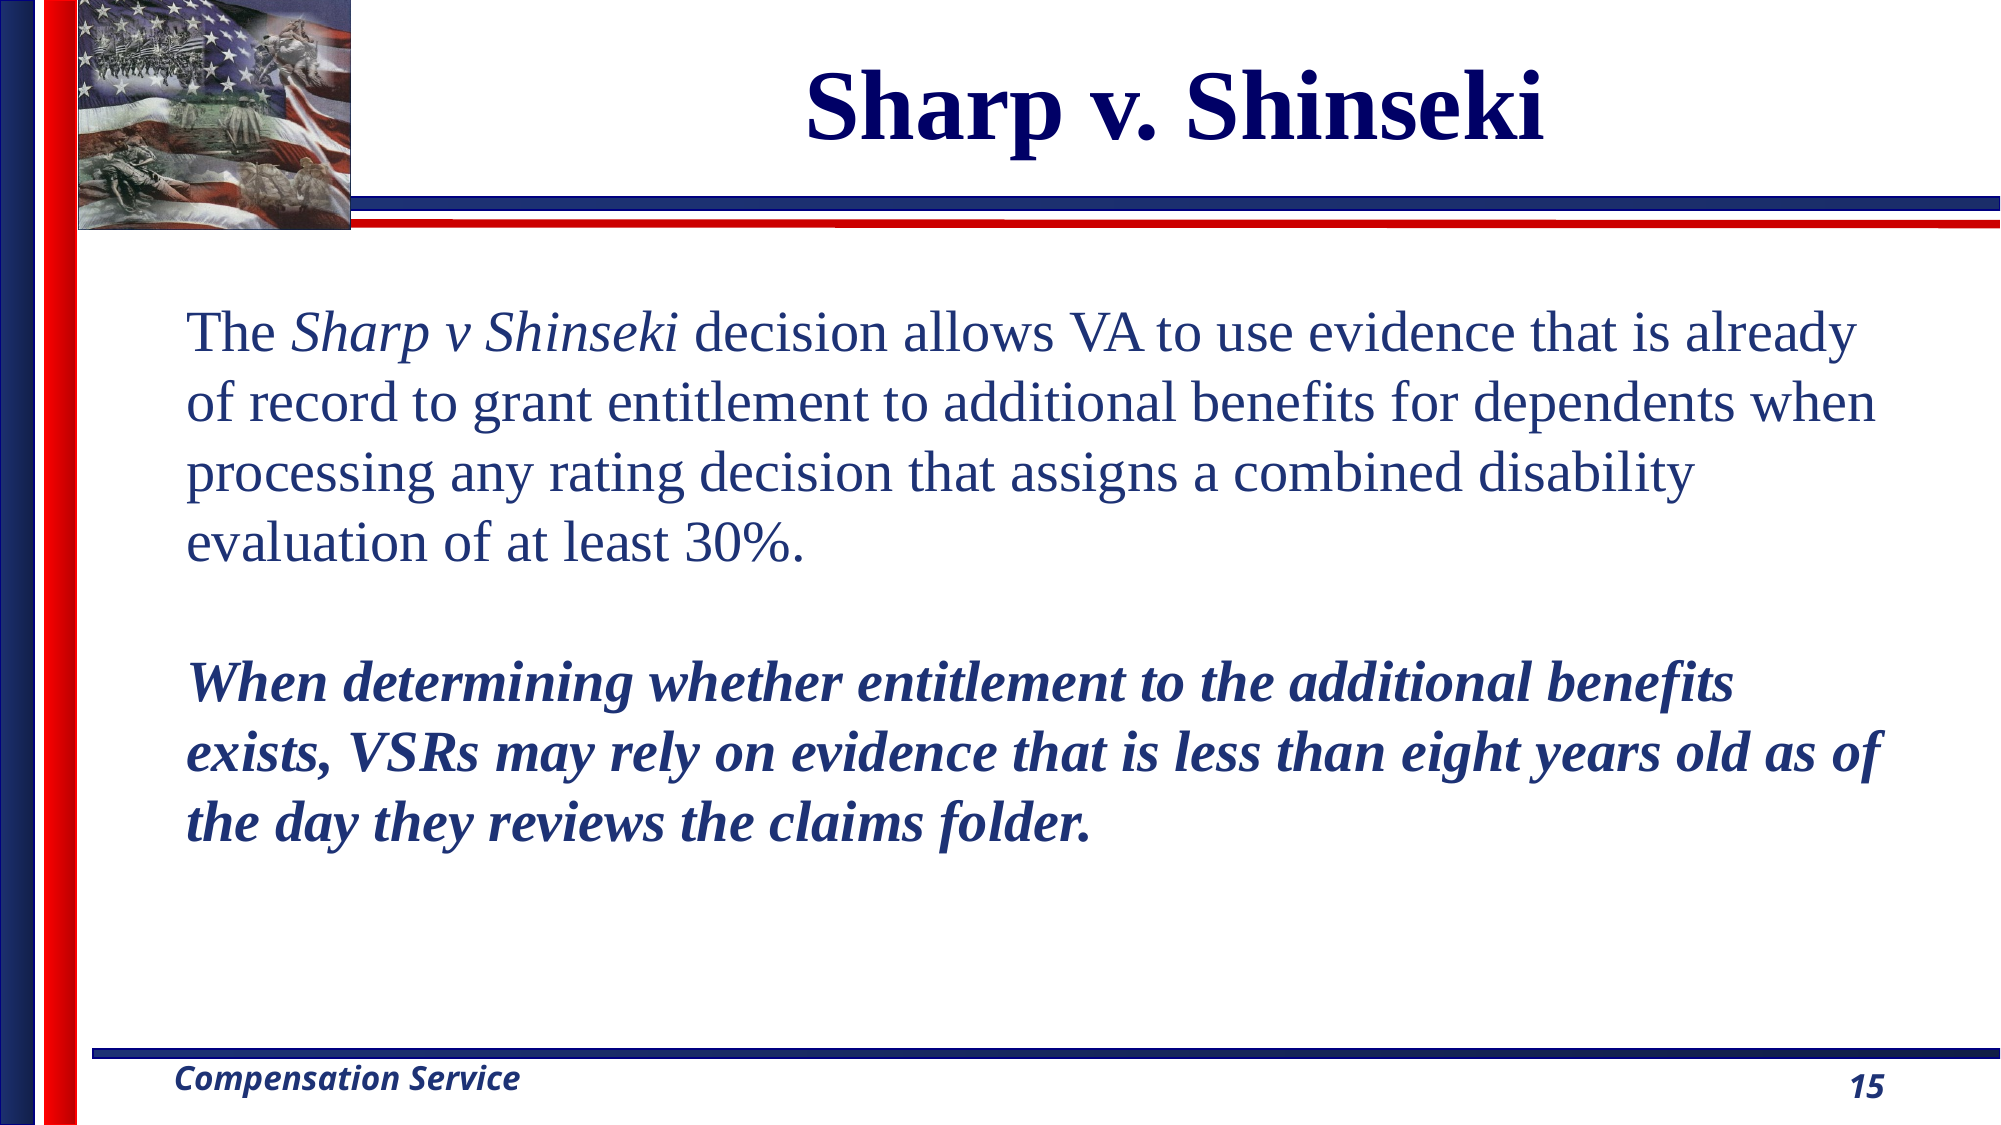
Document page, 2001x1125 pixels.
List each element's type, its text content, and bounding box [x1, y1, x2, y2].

list The Sharp v Shinseki decision allows VA to use evidence that is already of record to grant entitlement to additional benefits for dependents when processing any rating decision that assigns a combined disability evaluation of at least 30%. When determining whether entitlement to the additional benefits exists, VSRs may rely on evidence that is less than eight years old as of the day they reviews the claims folder. [171, 285, 1908, 989]
title Sharp v. Shinseki [350, 0, 2000, 200]
picture [78, 0, 351, 230]
slide_number 15 [1733, 1049, 2000, 1125]
